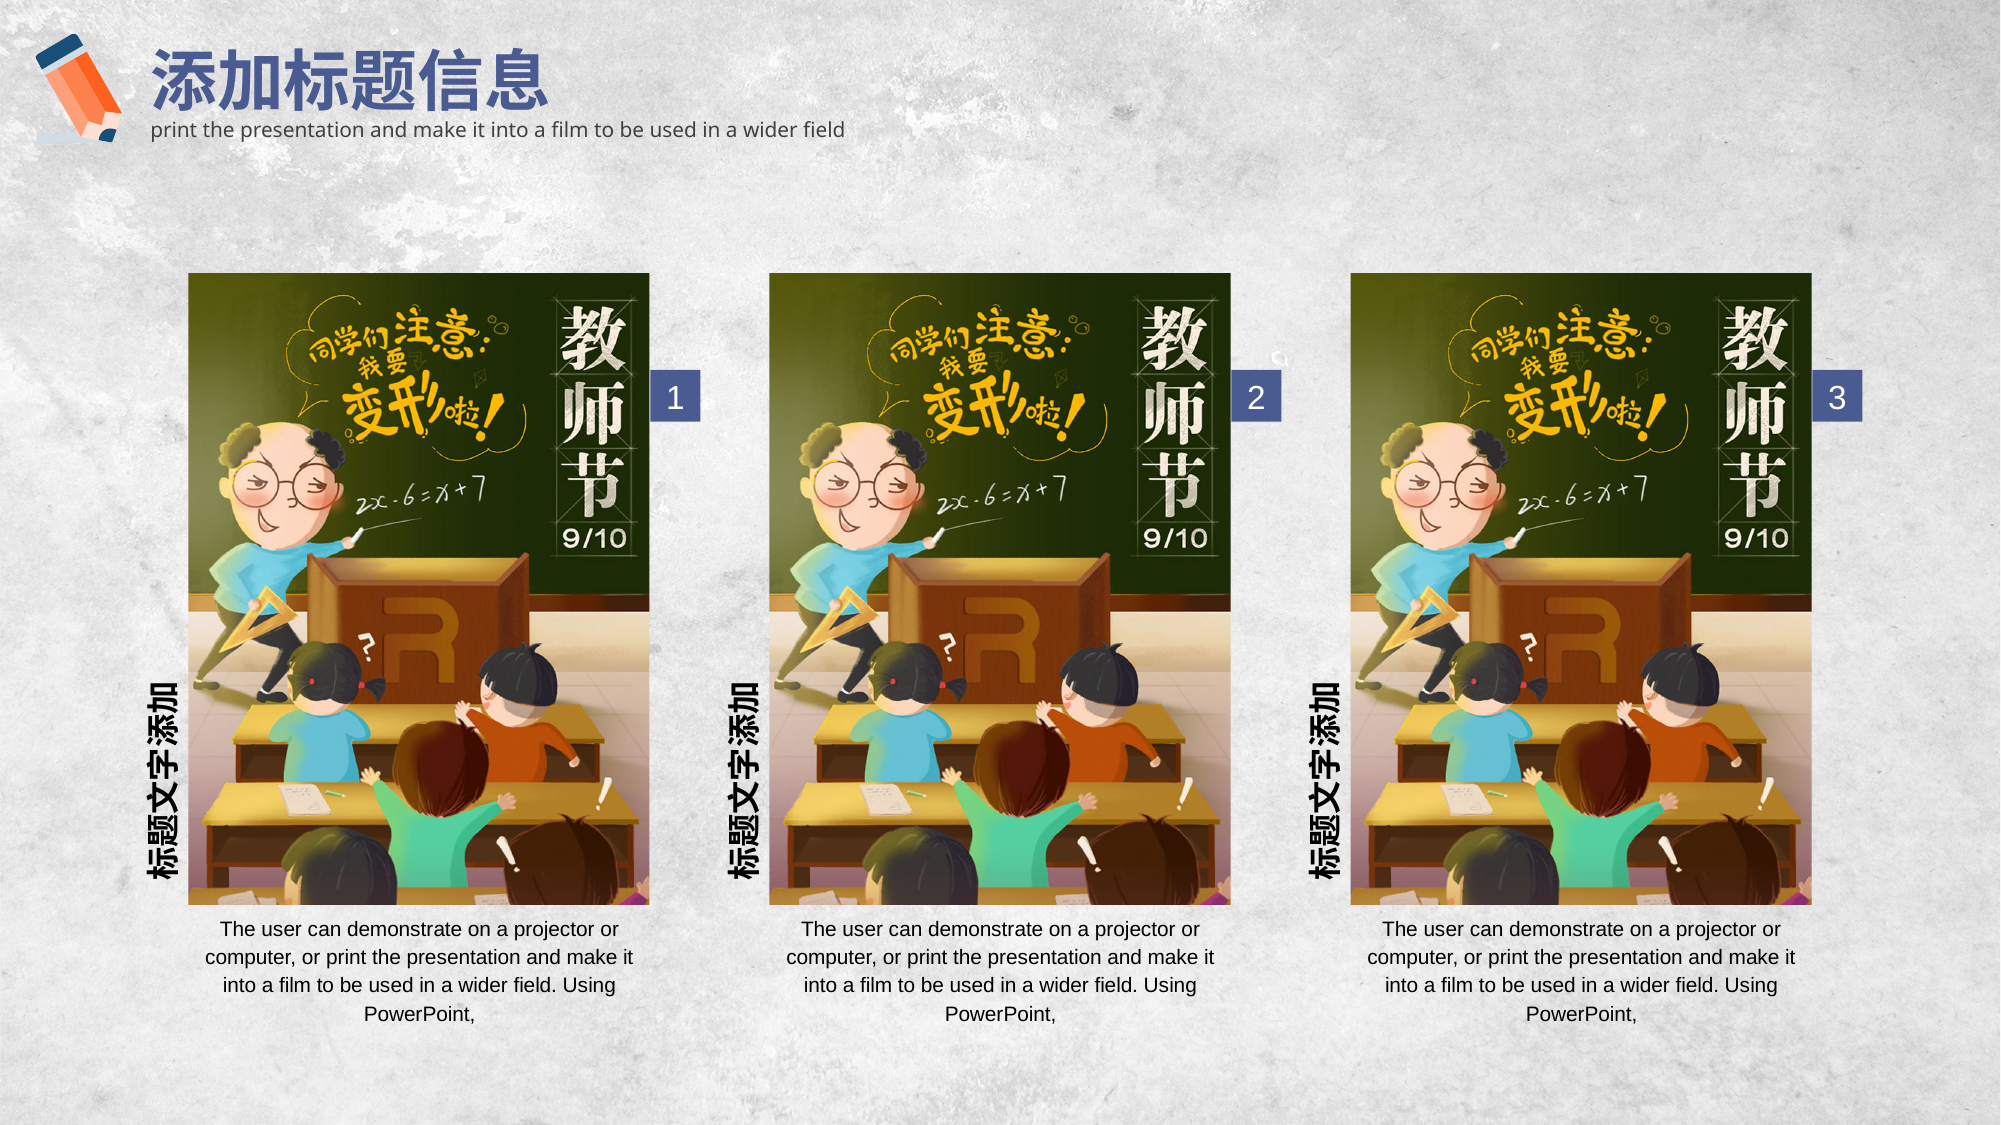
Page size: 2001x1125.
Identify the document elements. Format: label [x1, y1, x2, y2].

text_box [125, 273, 701, 1033]
text_box [706, 273, 1282, 1033]
text_box [1287, 273, 1863, 1033]
text_box [34, 31, 1044, 151]
picture [0, 0, 2001, 1125]
